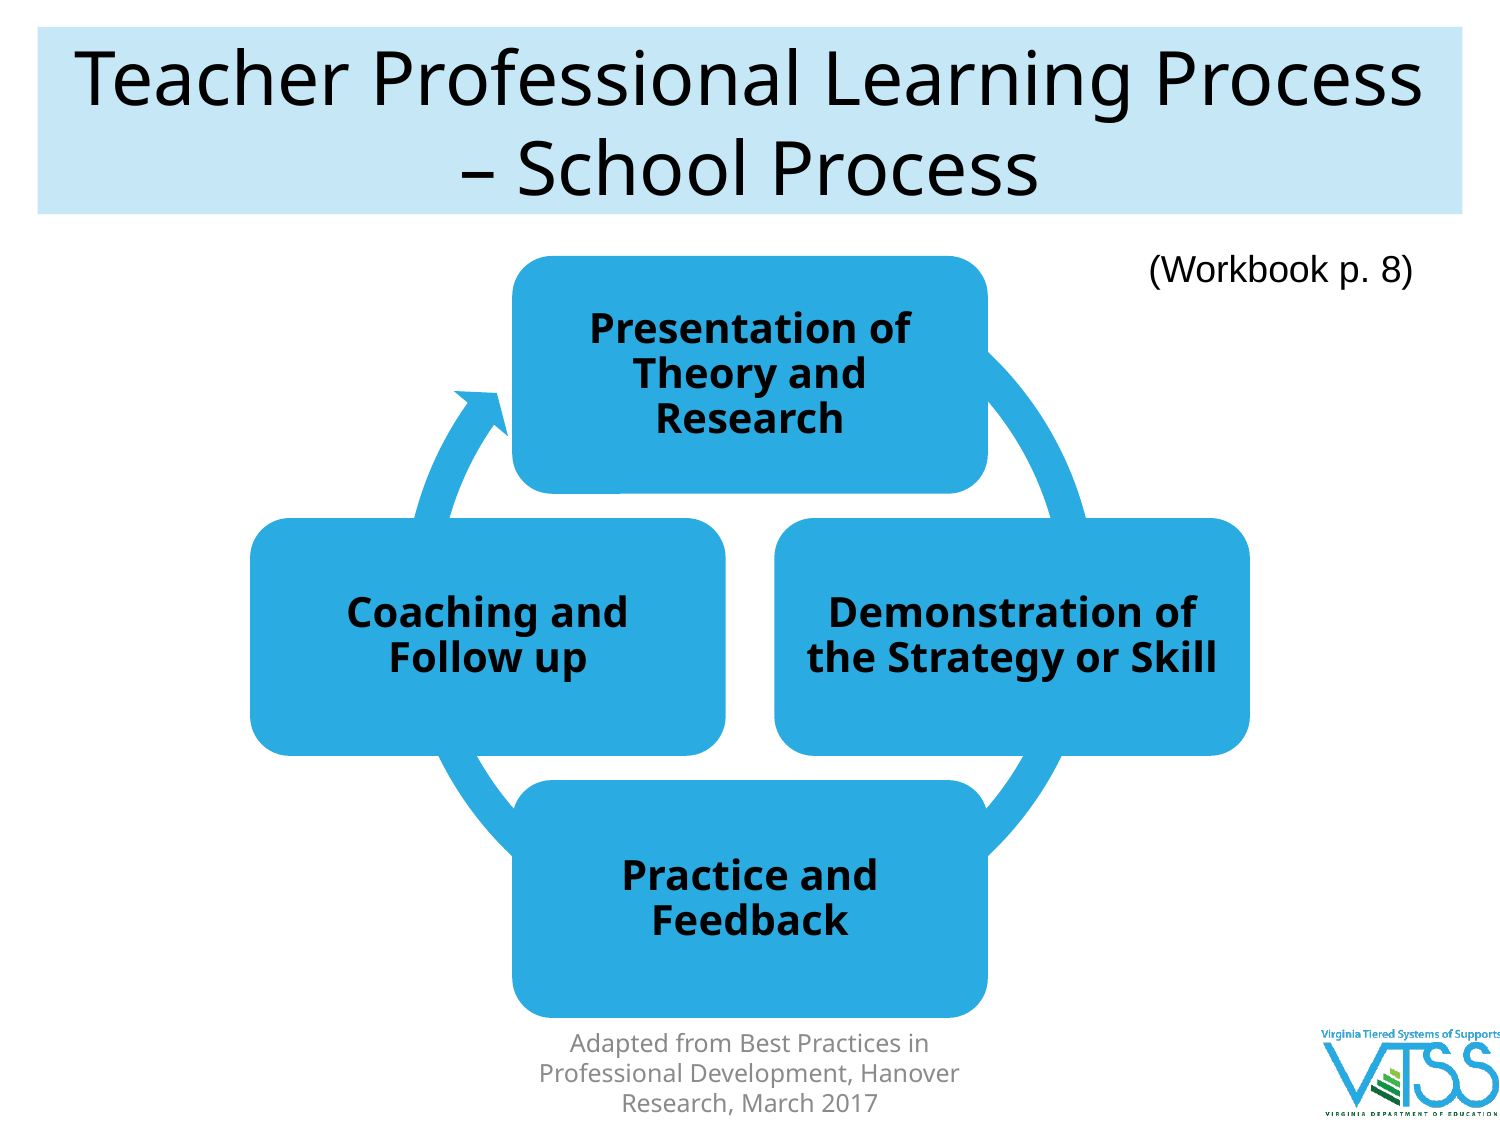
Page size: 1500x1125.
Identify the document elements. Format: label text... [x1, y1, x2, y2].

picture [1321, 1029, 1500, 1116]
footer Adapted from Best Practices in Professional Development, Hanover Research, March 2017 [512, 1042, 988, 1103]
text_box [249, 238, 1251, 1019]
text_box (Workbook p. 8) [1070, 235, 1430, 300]
title Teacher Professional Learning Process – School Process [37, 26, 1463, 215]
